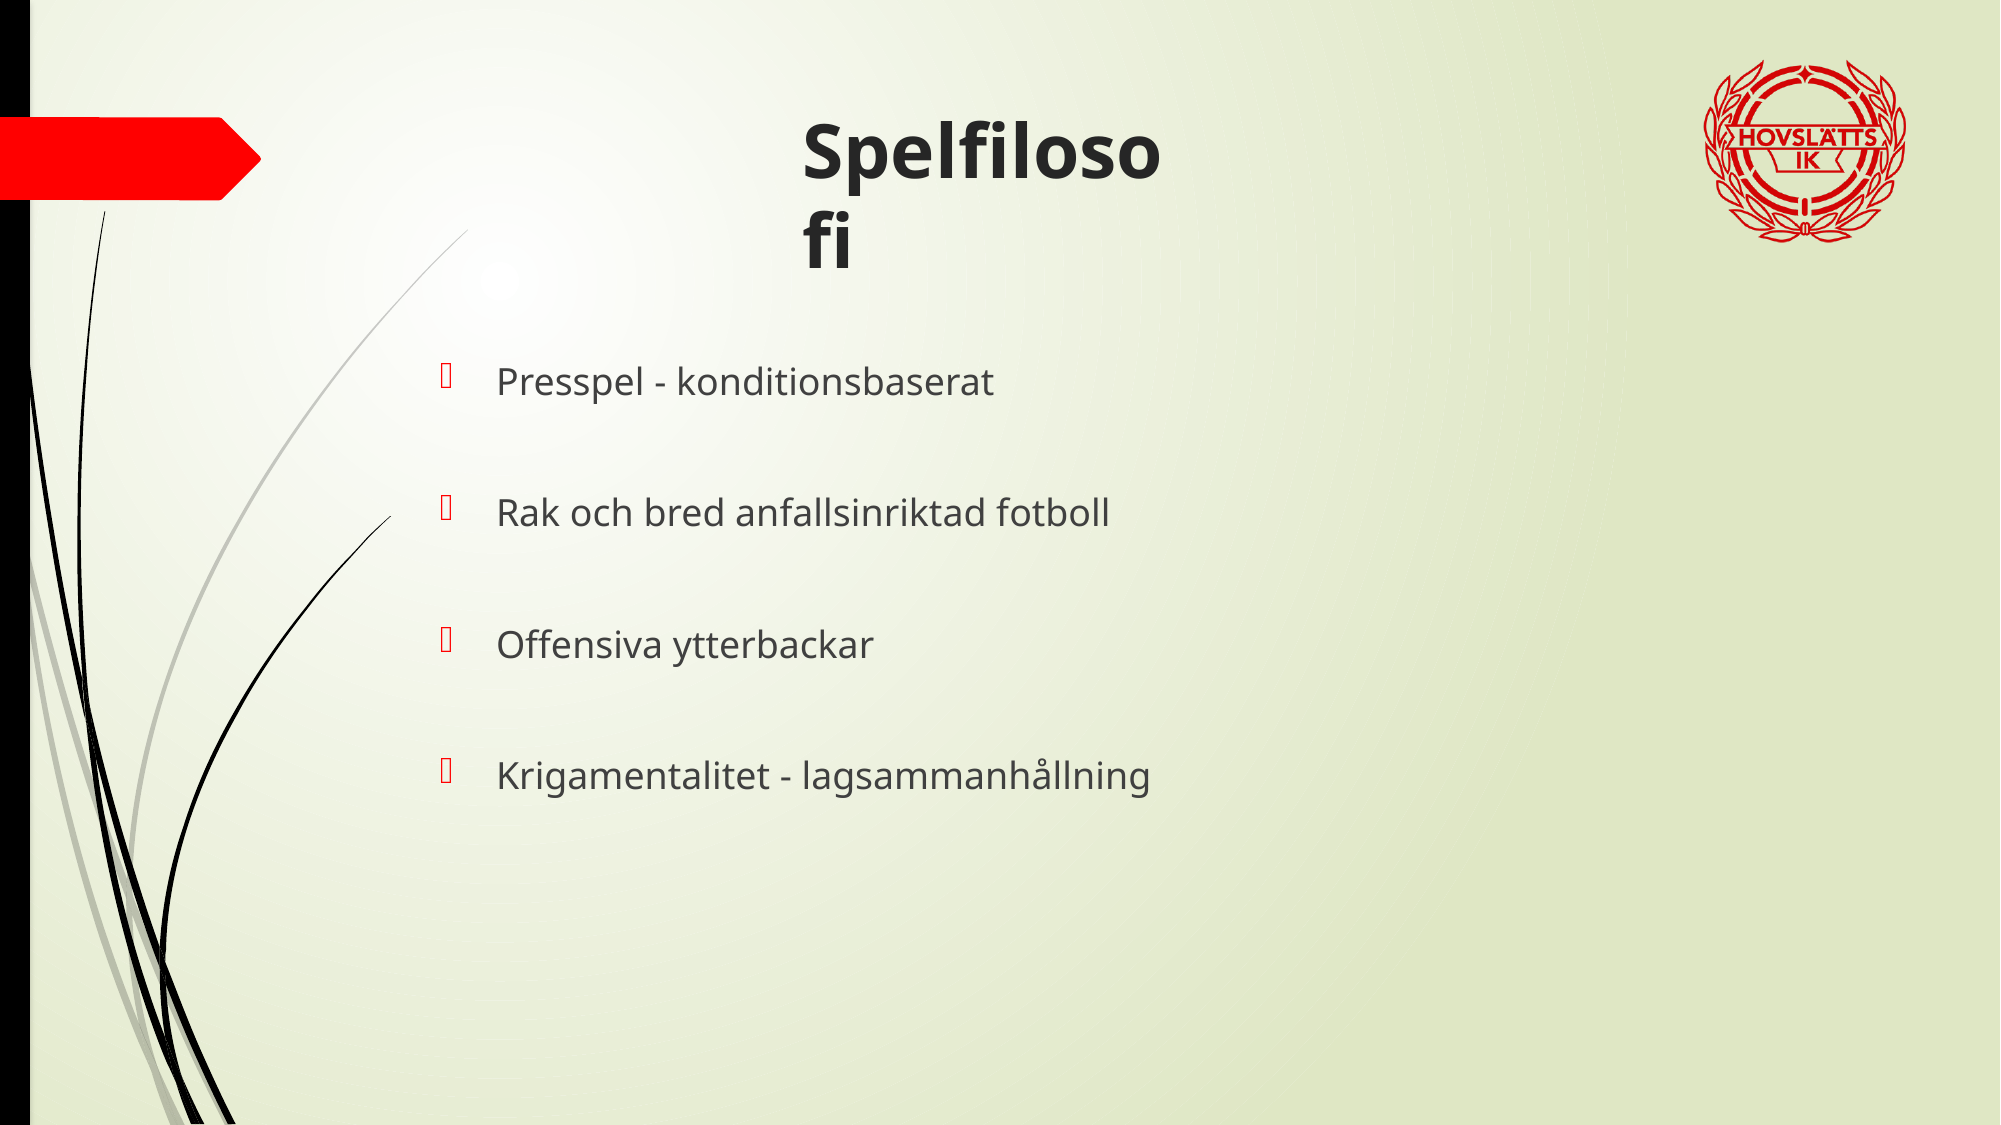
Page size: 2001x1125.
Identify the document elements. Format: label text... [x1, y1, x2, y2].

list Presspel - konditionsbaserat Rak och bred anfallsinriktad fotboll Offensiva ytterbackar Krigamentalitet - lagsammanhållning [424, 350, 1888, 970]
picture [1682, 27, 1927, 273]
title Spelfilosofi [787, 96, 1213, 307]
